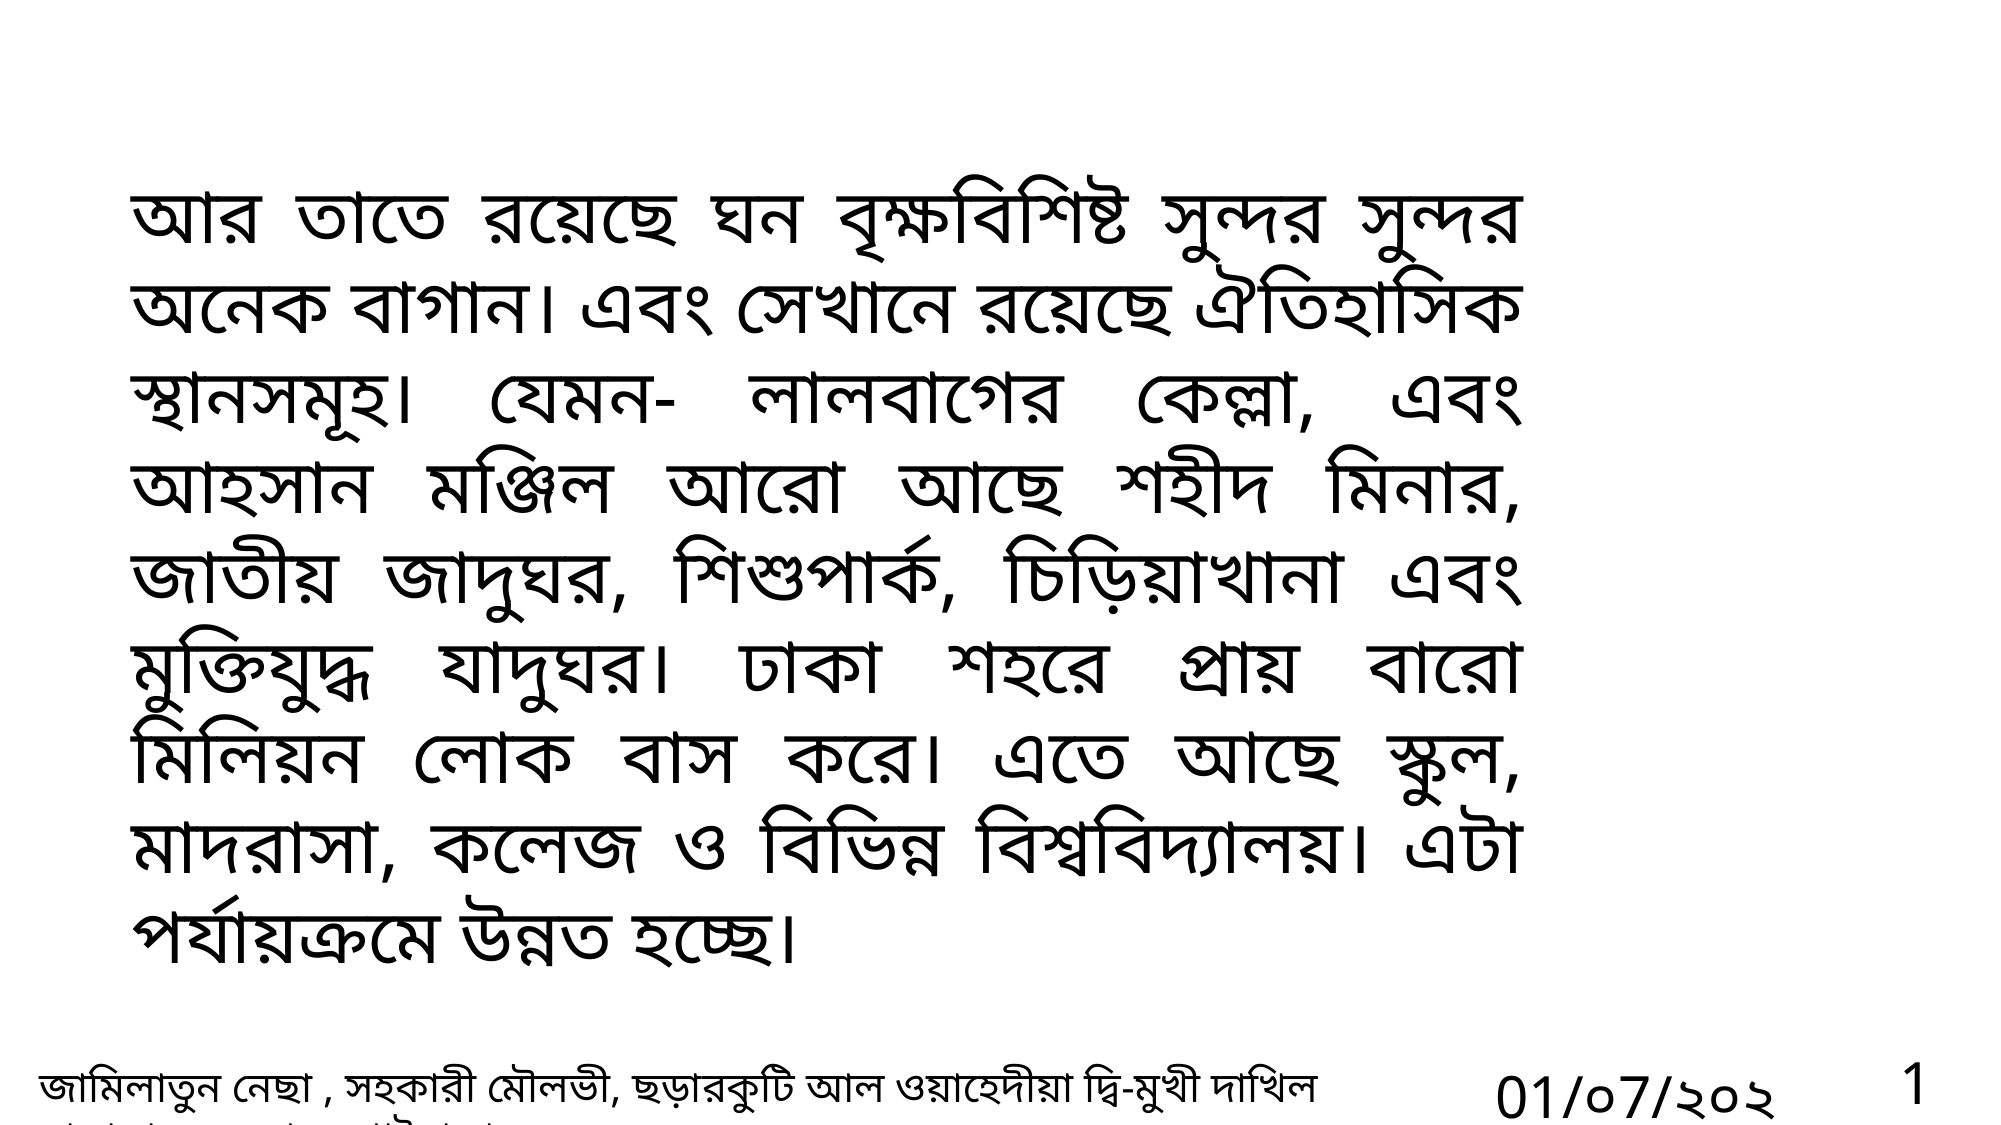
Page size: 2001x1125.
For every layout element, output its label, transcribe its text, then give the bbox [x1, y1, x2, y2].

text_box আর তাতে রয়েছে ঘন বৃক্ষবিশিষ্ট সুন্দর সুন্দর অনেক বাগান। এবং সেখানে রয়েছে ঐতিহাসিক স্থানসমূহ। যেমন- লালবাগের কেল্লা, এবং আহসান মঞ্জিল আরো আছে শহীদ মিনার, জাতীয় জাদুঘর, শিশুপার্ক, চিড়িয়াখানা এবং মুক্তিযুদ্ধ যাদুঘর। ঢাকা শহরে প্রায় বারো মিলিয়ন লোক বাস করে। এতে আছে স্কুল, মাদরাসা, কলেজ ও বিভিন্ন বিশ্ববিদ্যালয়। এটা পর্যায়ক্রমে উন্নত হচ্ছে। [116, 161, 1538, 987]
text_box 01/০7/২০২১ [1480, 1053, 1804, 1125]
text_box জামিলাতুন নেছা , সহকারী মৌলভী, ছড়ারকুটি আল ওয়াহেদীয়া ‍দ্বি-মুখী দাখিল মাদ্রাসা, সুন্দরগঞ্জ, গাইবান্ধা। [24, 1053, 1404, 1125]
text_box 10 [1884, 1039, 1972, 1125]
